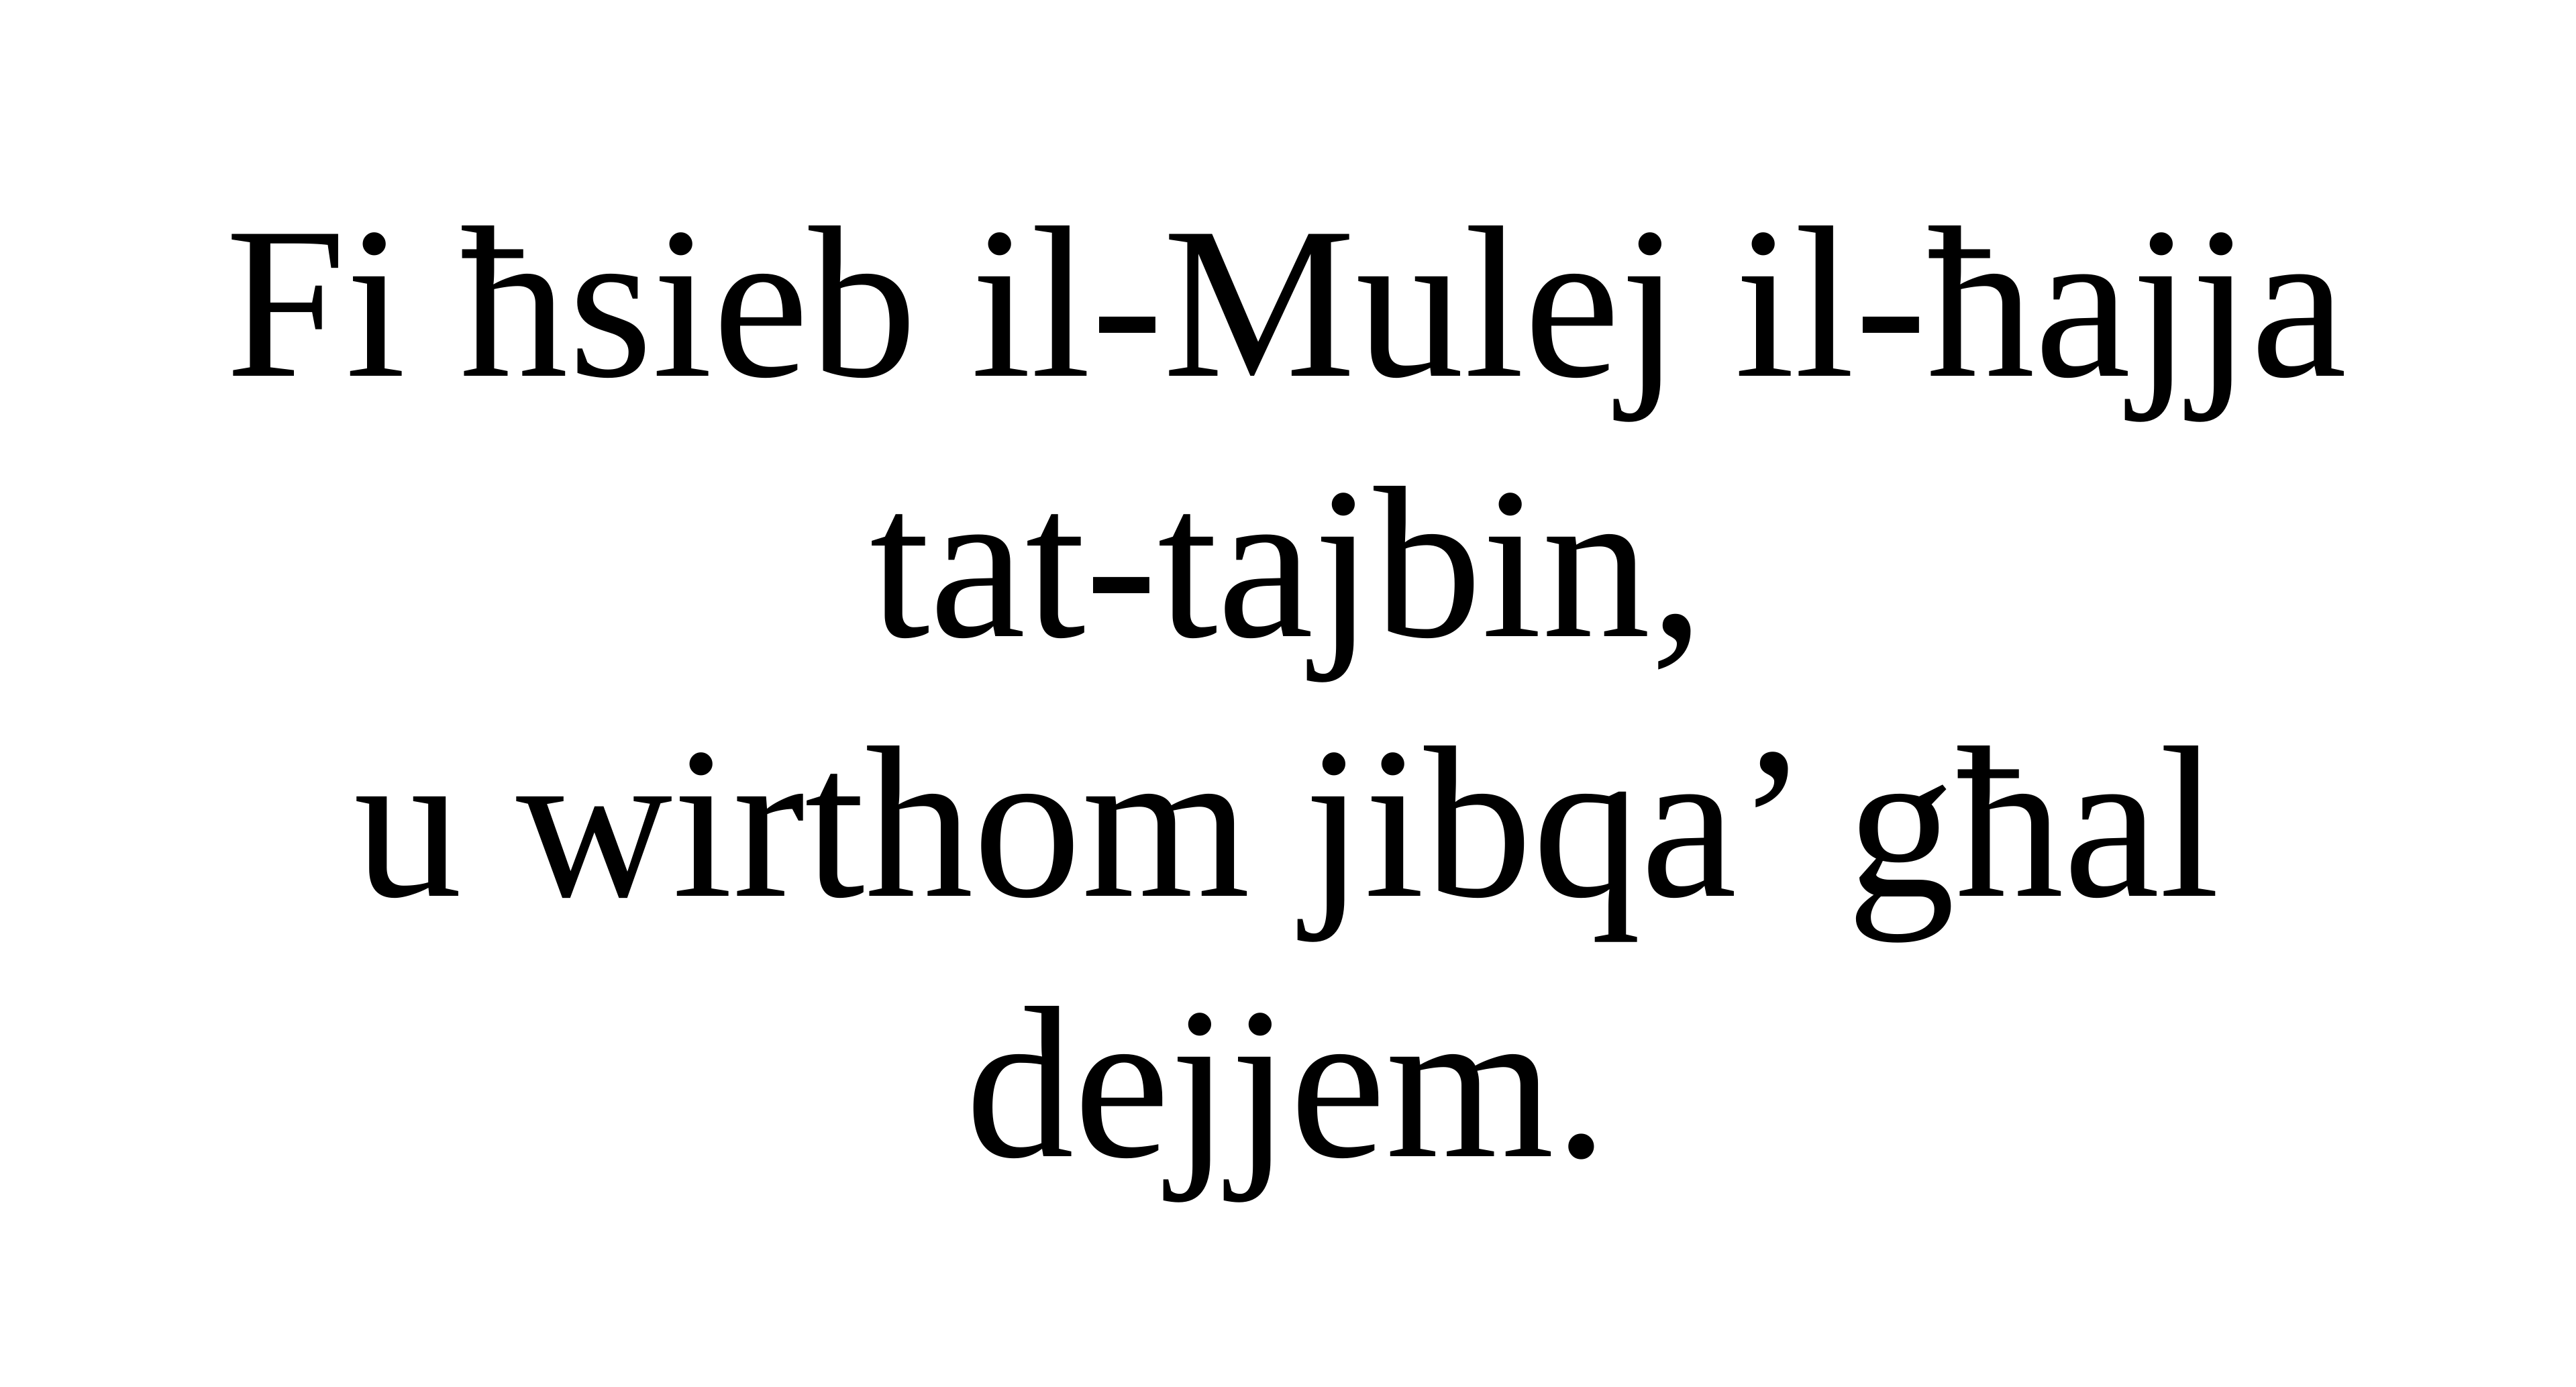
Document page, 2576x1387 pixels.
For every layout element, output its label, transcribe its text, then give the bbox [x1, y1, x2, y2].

list Fi ħsieb il-Mulej il-ħajja tat-tajbin, u wirthom jibqa’ għal dejjem. [55, 154, 2521, 1233]
